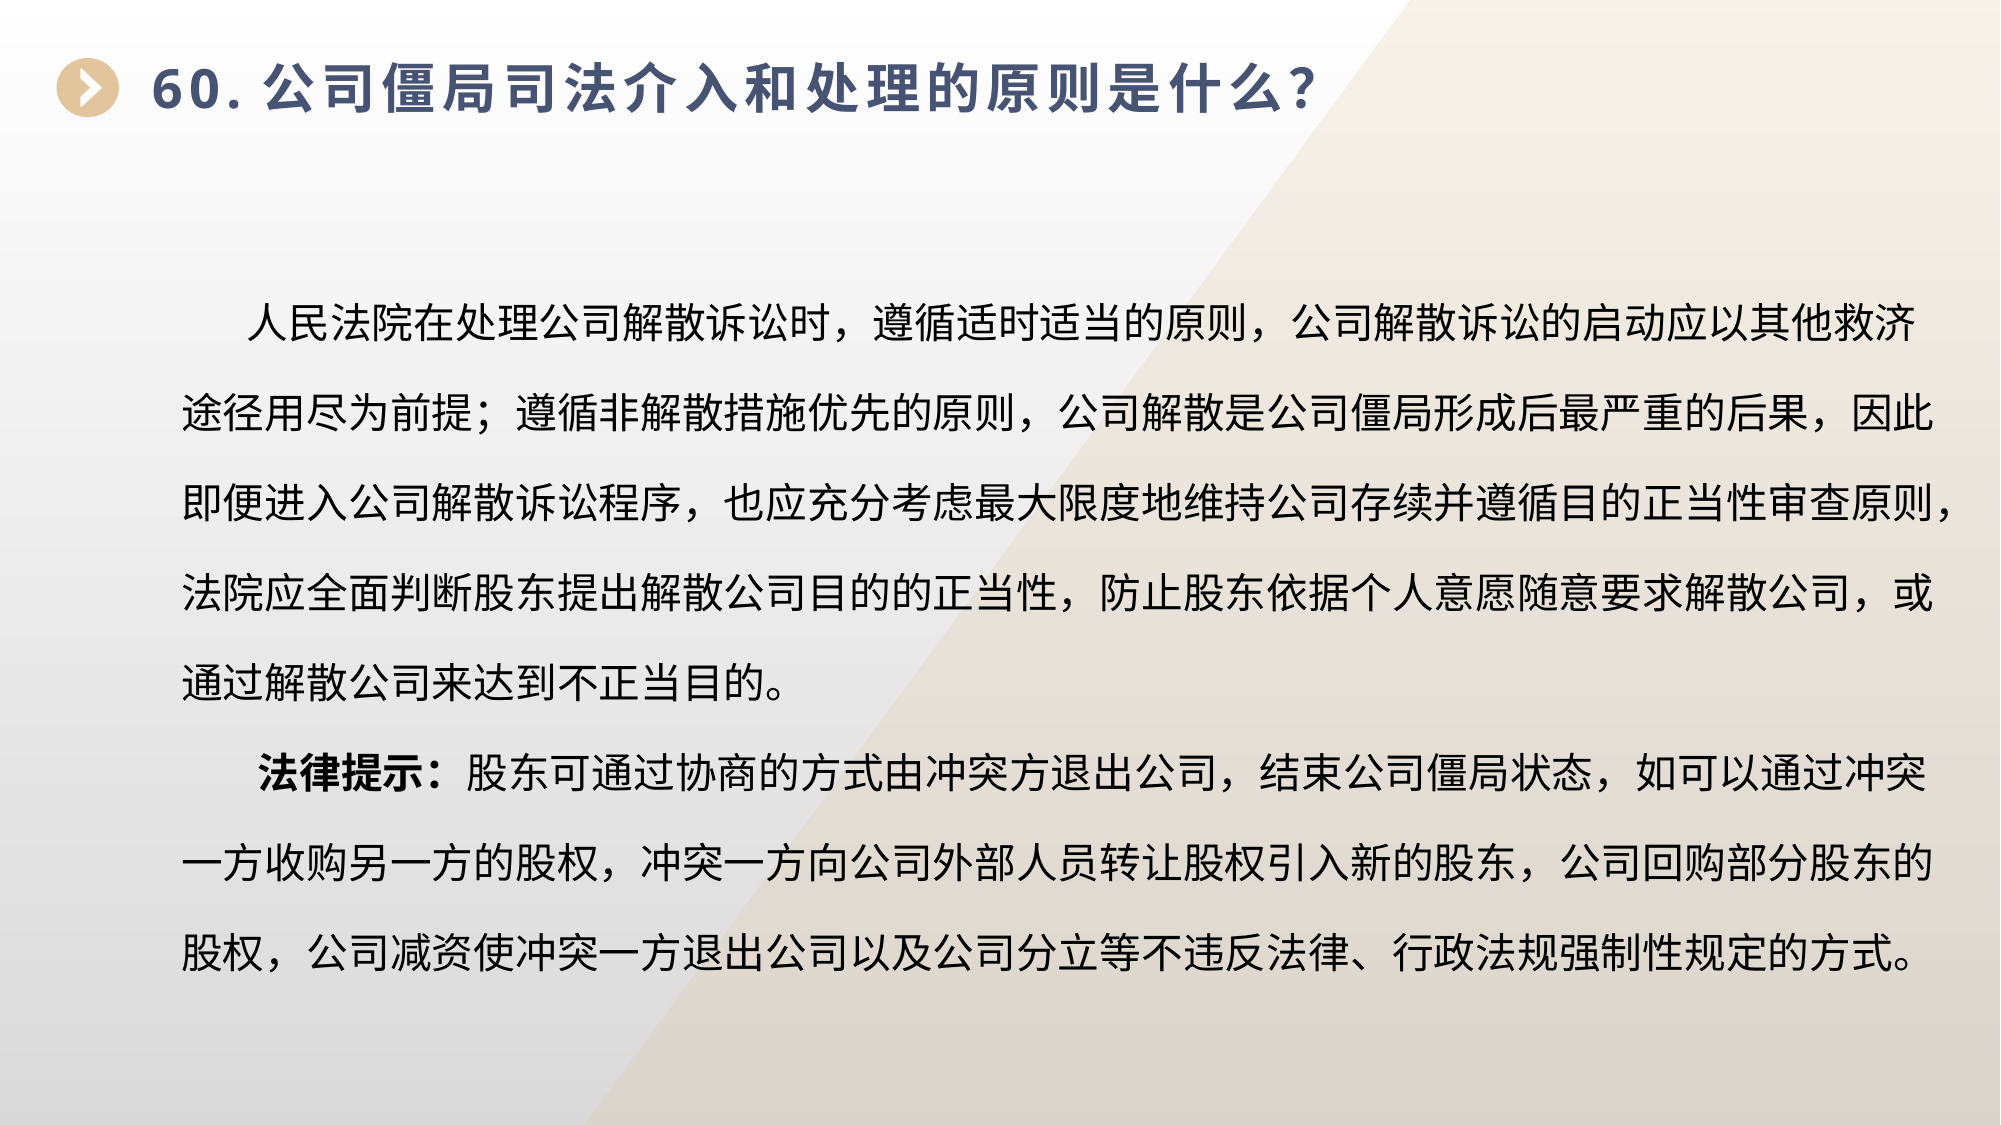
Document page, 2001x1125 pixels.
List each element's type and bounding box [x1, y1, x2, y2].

text_box [56, 58, 119, 118]
text_box [136, 0, 2000, 1125]
